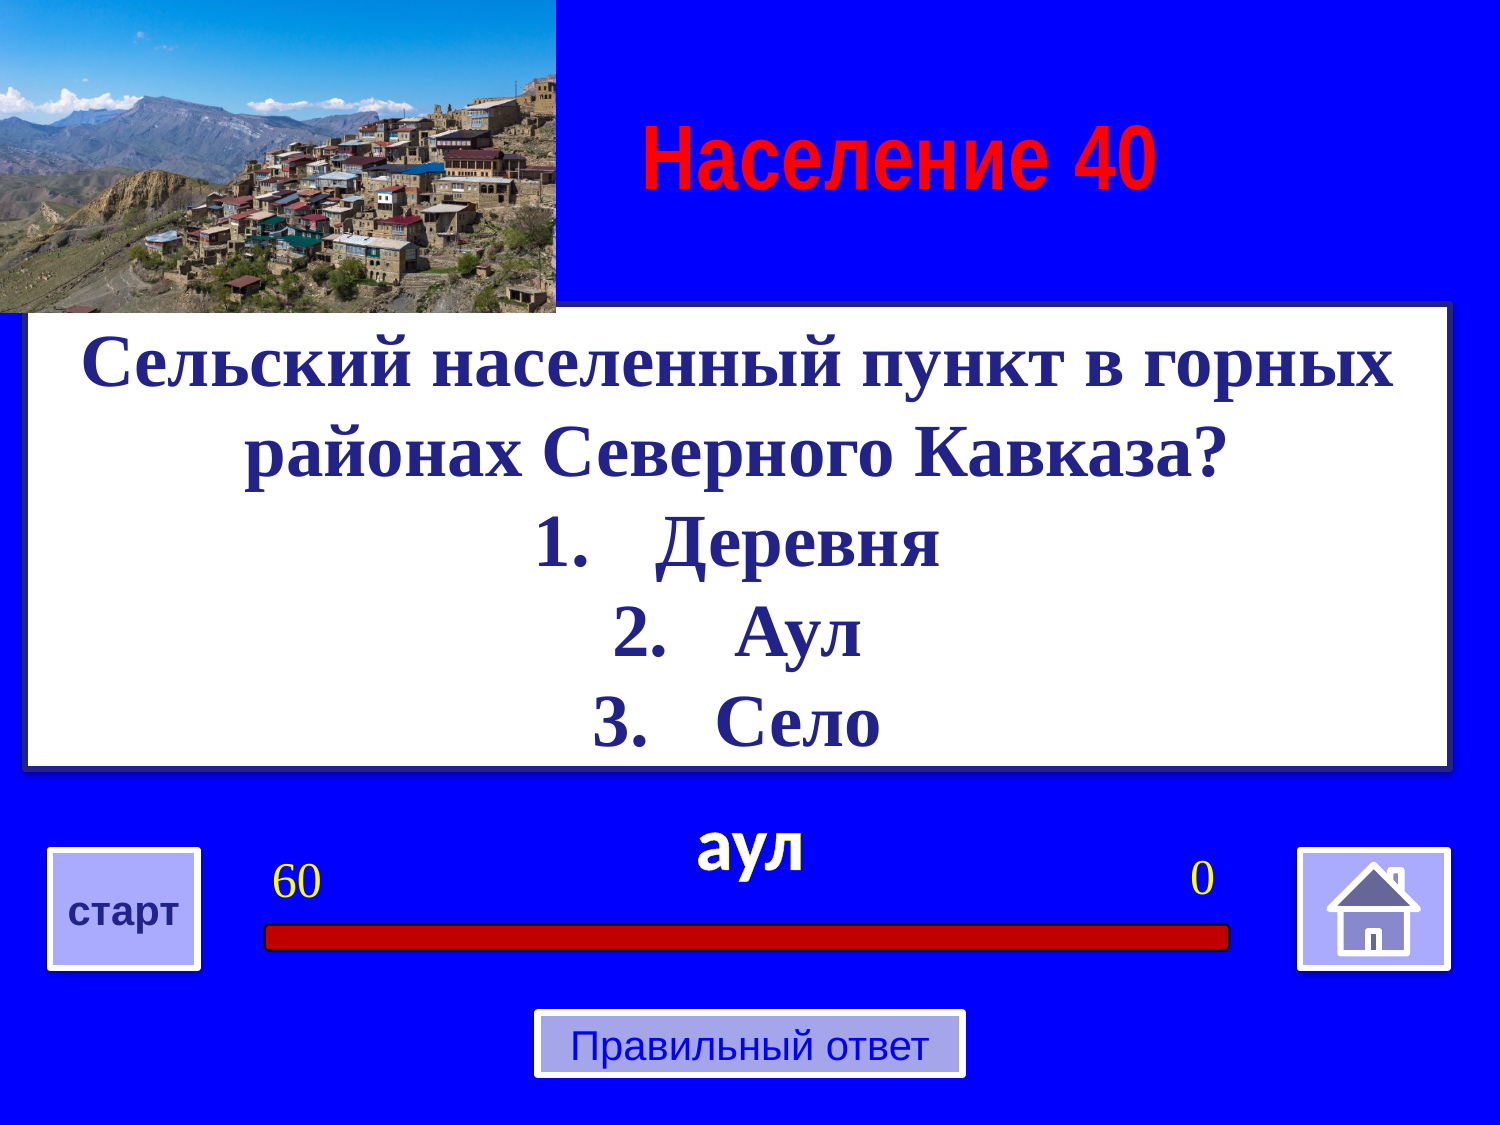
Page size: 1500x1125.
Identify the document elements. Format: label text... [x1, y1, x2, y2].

text_box 60 [257, 840, 337, 915]
picture [0, 0, 556, 313]
text_box Сельский населенный пункт в горных районах Северного Кавказа? Деревня Аул Село [22, 301, 1453, 772]
text_box аул [0, 787, 1500, 893]
text_box Правильный ответ [535, 1010, 965, 1077]
text_box [1297, 847, 1451, 971]
text_box старт [47, 847, 201, 971]
text_box Население 40 [560, 99, 1325, 205]
text_box 0 [1175, 837, 1231, 913]
text_box [263, 923, 1231, 952]
